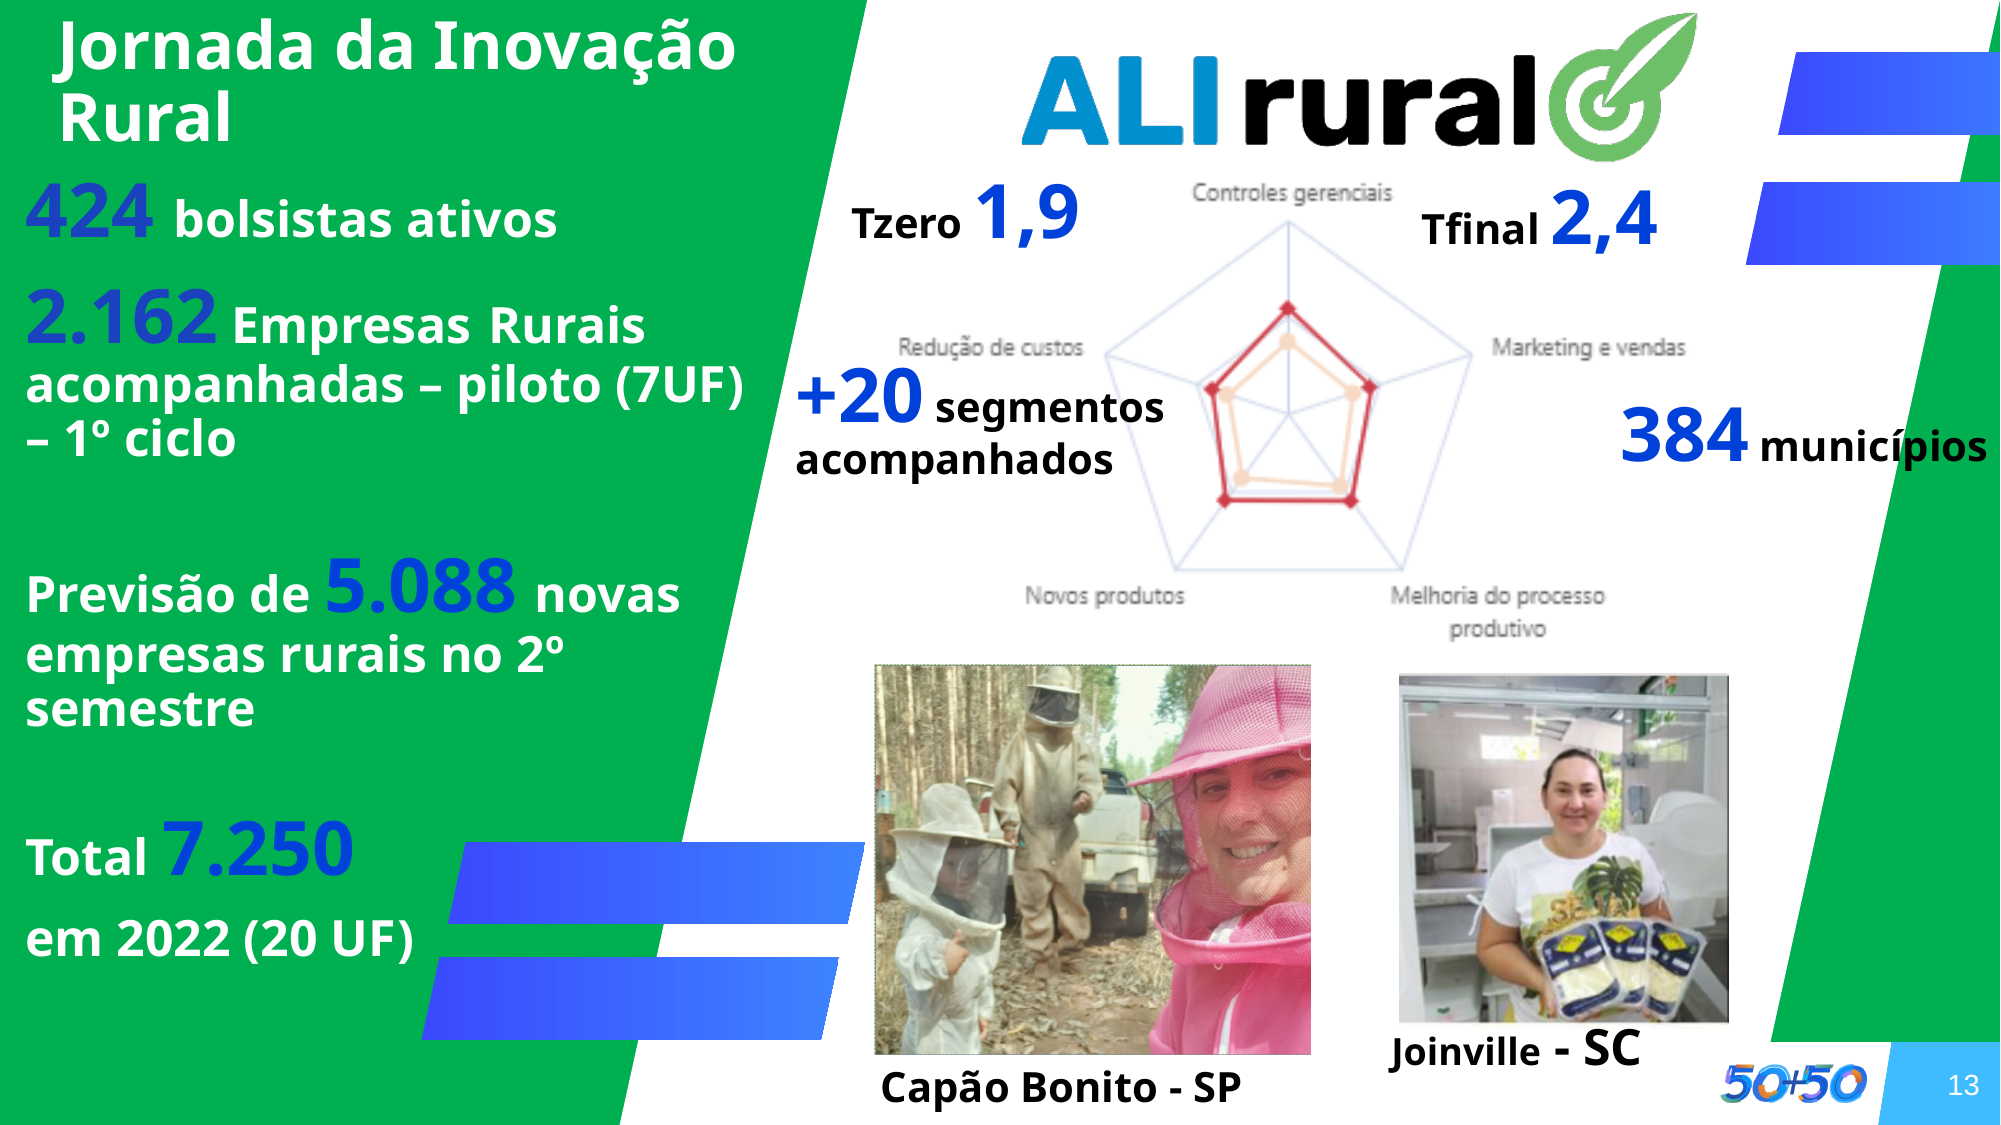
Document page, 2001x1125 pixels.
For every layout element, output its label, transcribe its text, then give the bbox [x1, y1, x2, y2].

list 424 bolsistas ativos 2.162 Empresas Rurais acompanhadas – piloto (7UF) – 1º ciclo [25, 172, 750, 519]
picture [1720, 1063, 1867, 1103]
list Jornada da Inovação Rural [57, 0, 769, 207]
text_box 384 municípios [1729, 397, 1995, 457]
picture [1055, 81, 1076, 111]
text_box Capão Bonito - SP [880, 1066, 1410, 1125]
text_box Previsão de 5.088 novas empresas rurais no 2º semestre [25, 520, 684, 765]
text_box Tzero 1,9 [851, 174, 870, 234]
text_box Tfinal 2,4 [1745, 180, 1796, 240]
text_box Total 7.250 em 2022 (20 UF) [25, 766, 684, 1012]
picture [1399, 673, 1729, 1029]
picture [870, 0, 1745, 1055]
slide_number 13 [1905, 1042, 1995, 1125]
text_box +20 segmentos acompanhados [795, 357, 870, 417]
text_box Joinville - SC [1391, 1022, 1781, 1082]
